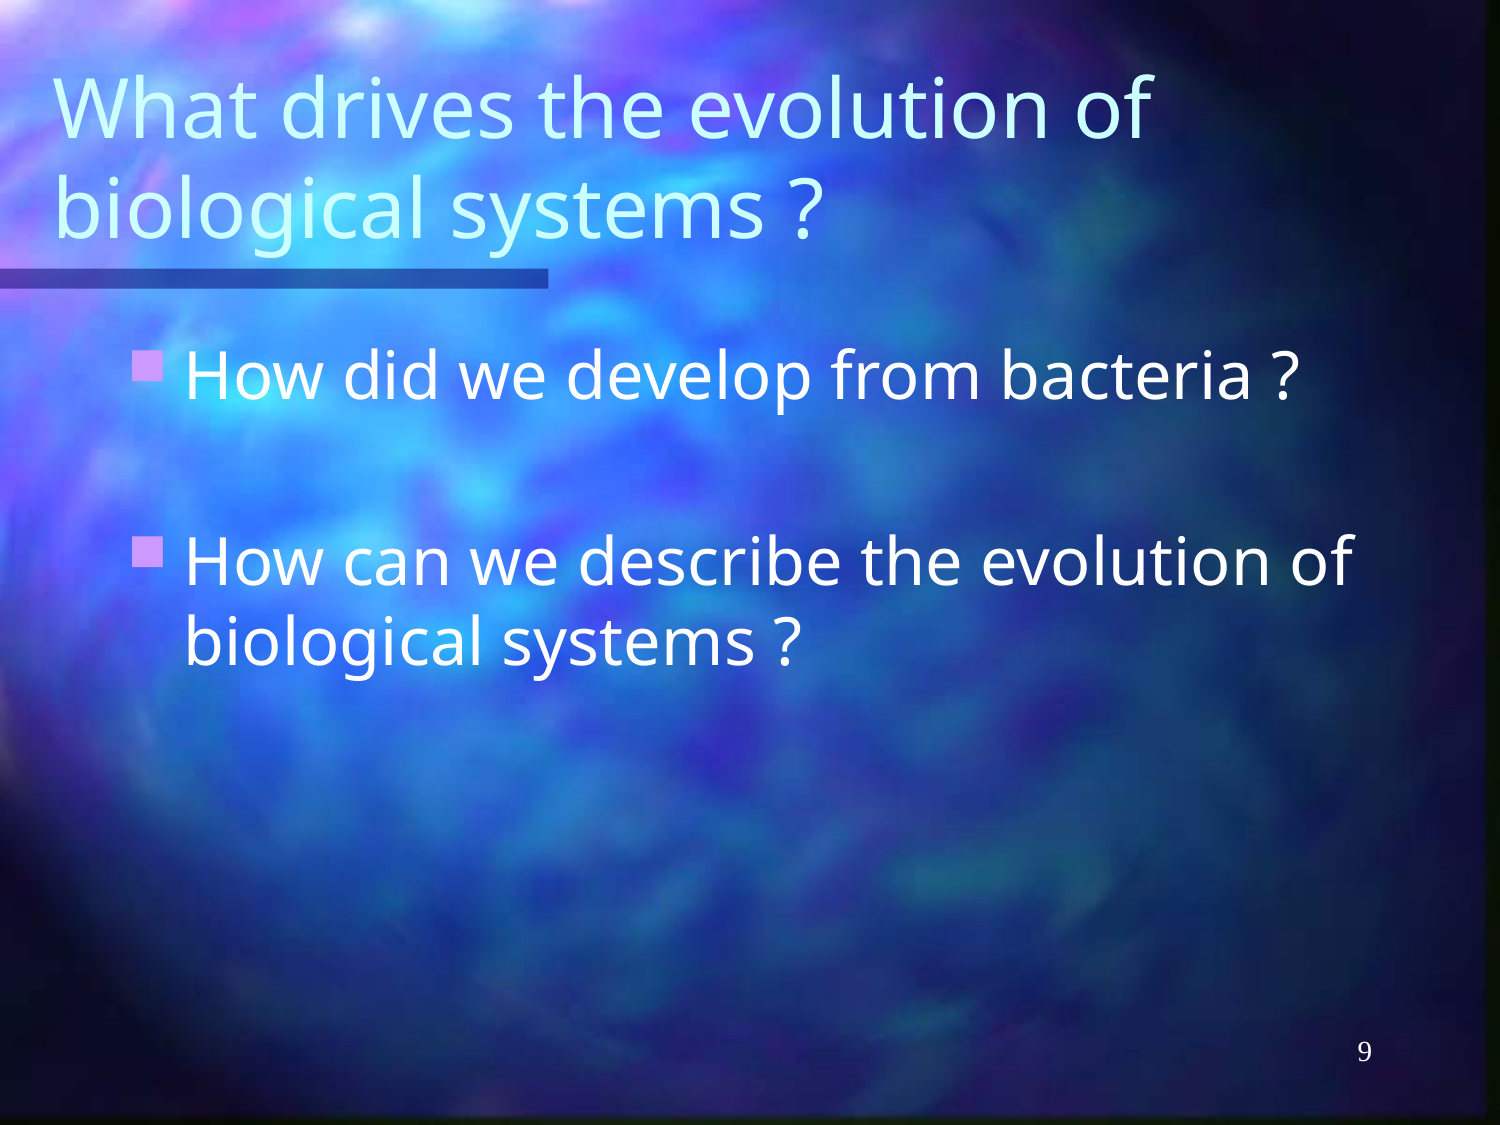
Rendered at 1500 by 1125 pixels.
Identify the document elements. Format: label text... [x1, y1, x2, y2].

picture [0, 0, 1500, 1125]
list How did we develop from bacteria ? How can we describe the evolution of biological systems ? [112, 324, 1388, 1000]
title What drives the evolution of biological systems ? [37, 75, 1313, 263]
slide_number 9 [1074, 1025, 1388, 1100]
